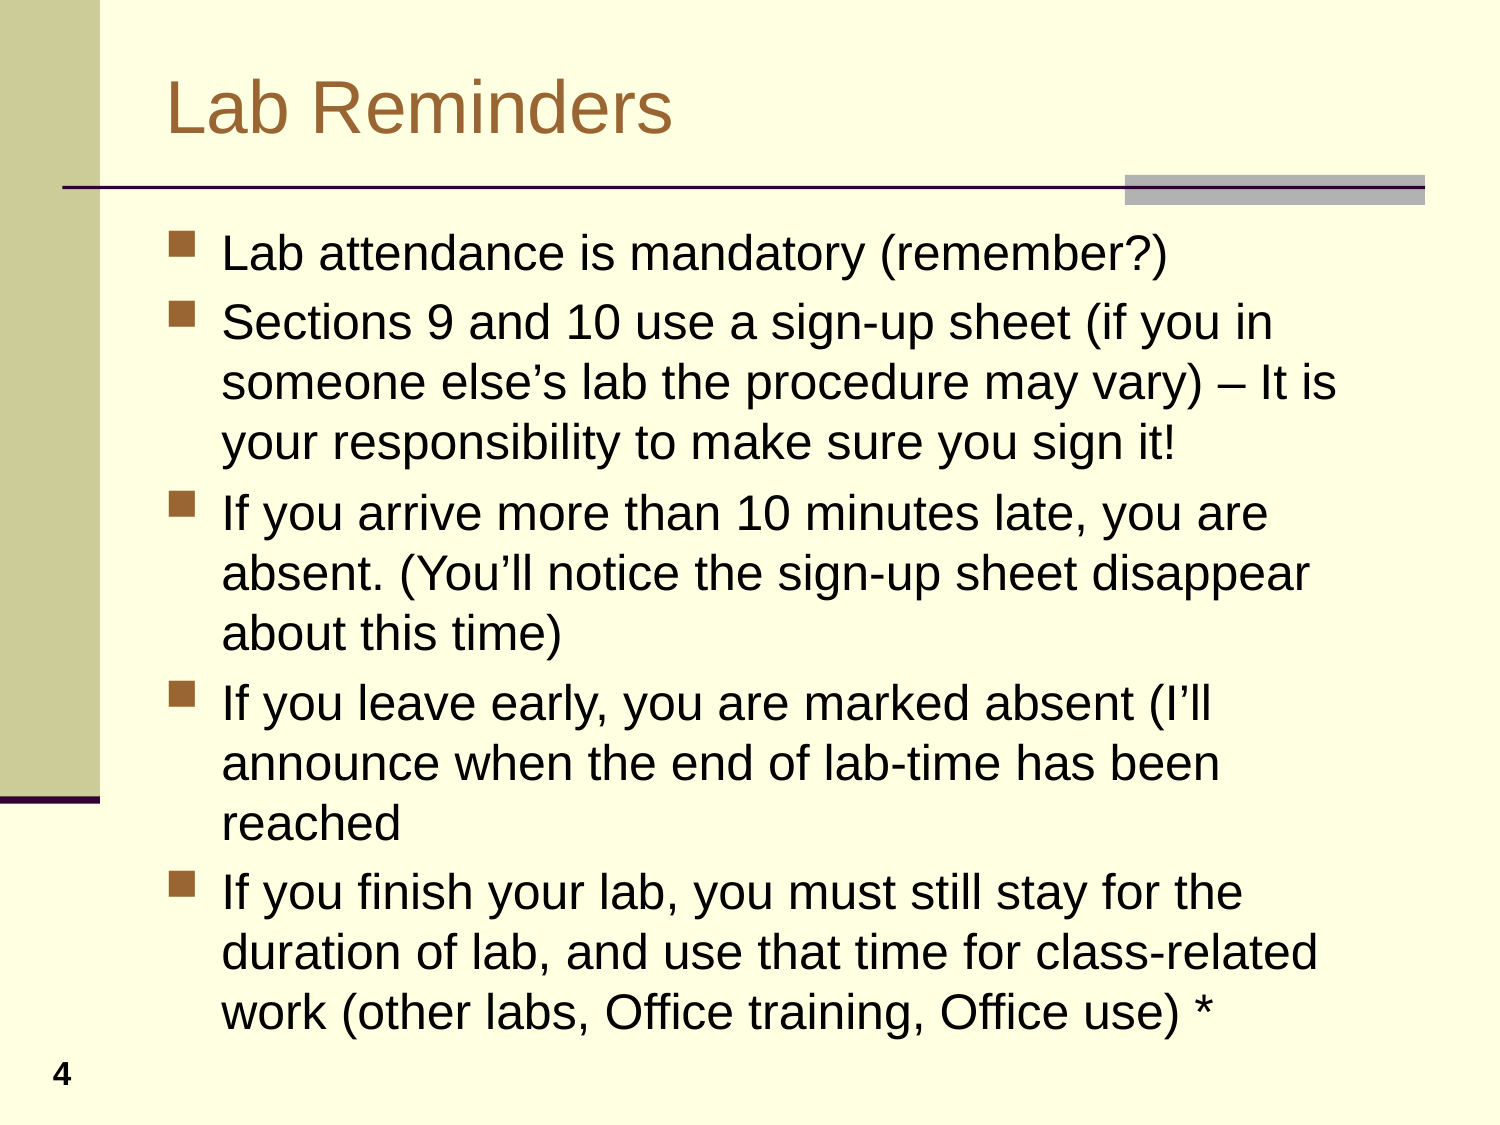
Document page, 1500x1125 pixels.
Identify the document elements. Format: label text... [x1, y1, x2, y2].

slide_number 4 [20, 1044, 104, 1096]
list Lab attendance is mandatory (remember?) Sections 9 and 10 use a sign-up sheet (if you in someone else’s lab the procedure may vary) – It is your responsibility to make sure you sign it! If you arrive more than 10 minutes late, you are absent. (You’ll notice the sign-up sheet disappear about this time) If you leave early, you are marked absent (I’ll announce when the end of lab-time has been reached If you finish your lab, you must still stay for the duration of lab, and use that time for class-related work (other labs, Office training, Office use) * [149, 212, 1426, 1006]
title Lab Reminders [149, 45, 1426, 163]
